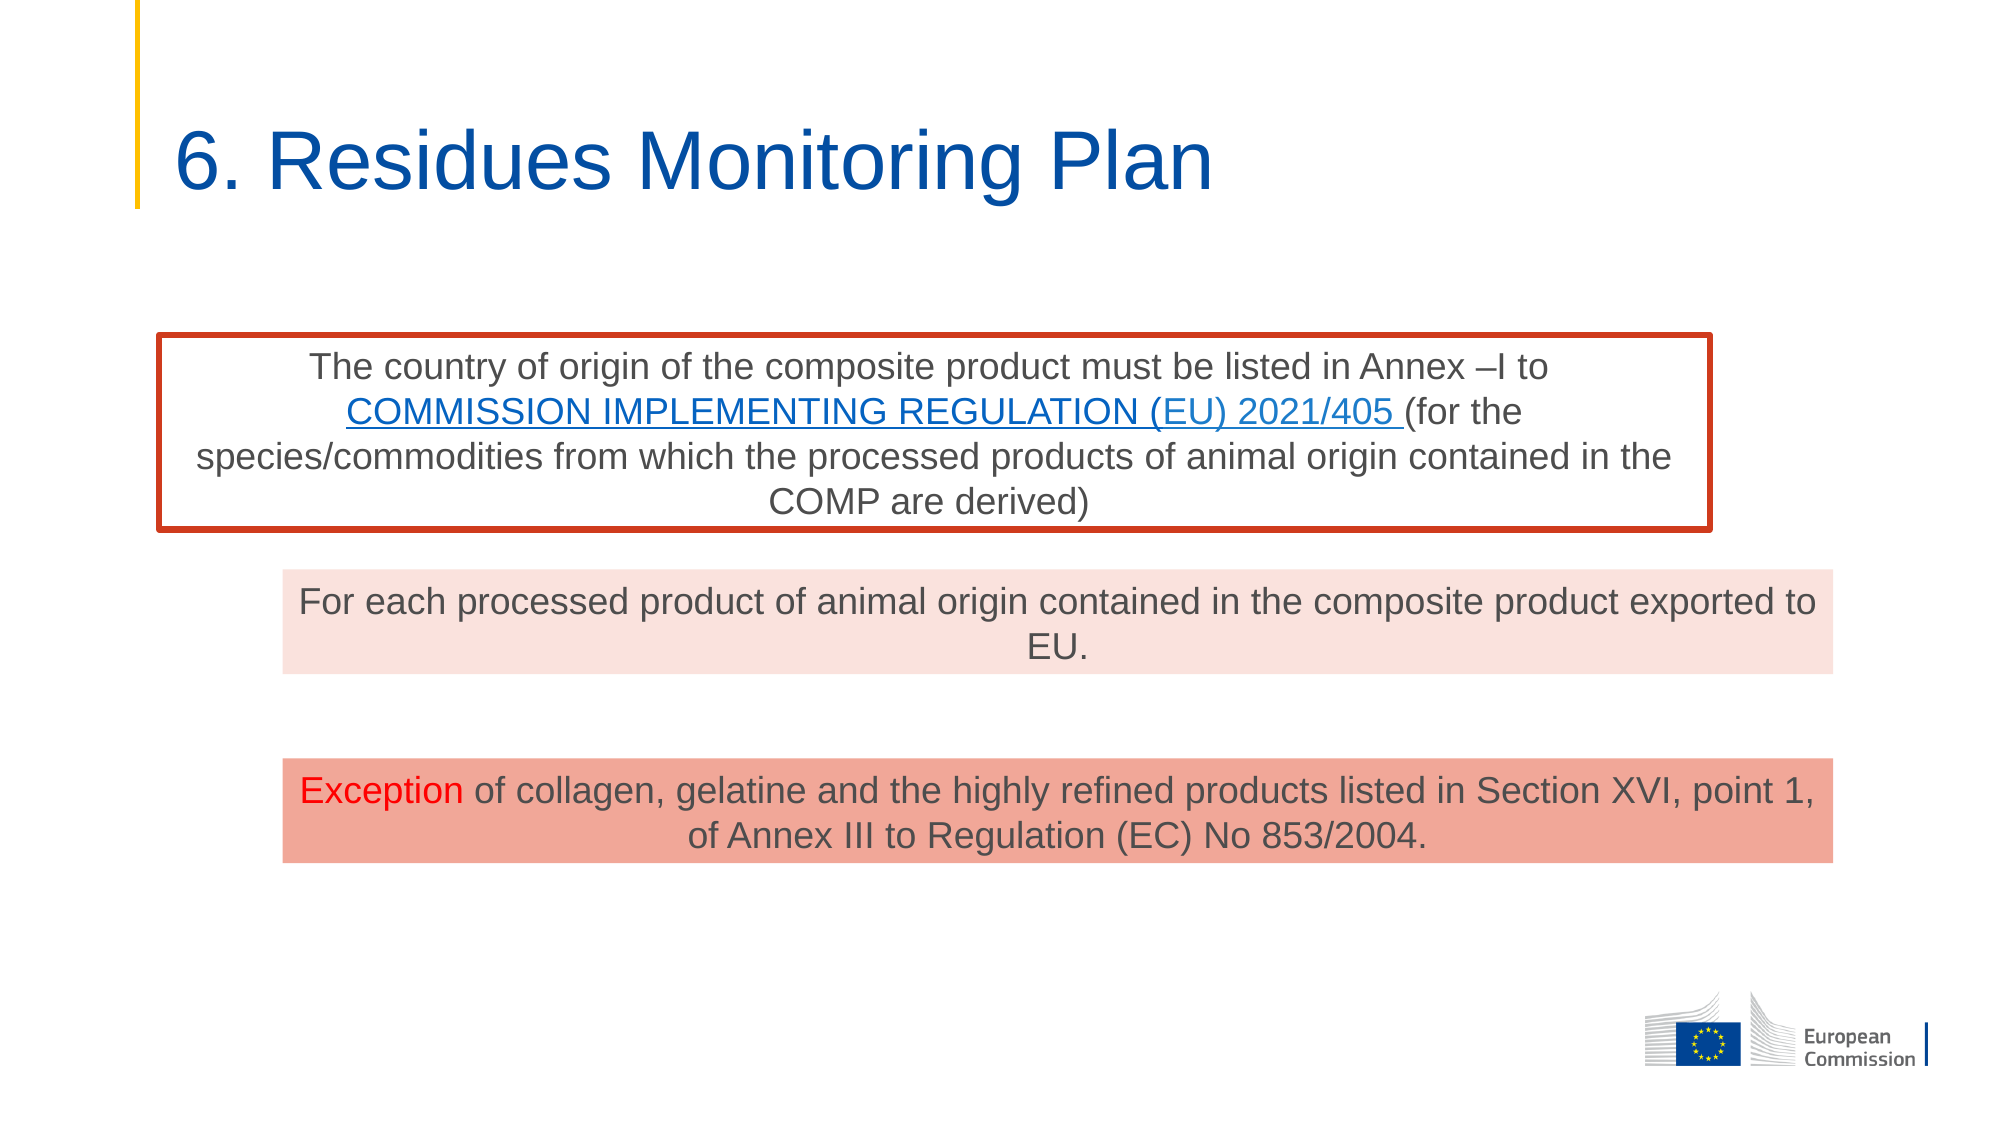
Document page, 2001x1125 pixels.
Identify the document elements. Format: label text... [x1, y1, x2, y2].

picture [1645, 991, 1928, 1066]
title 6. Residues Monitoring Plan [159, 79, 1885, 208]
text_box For each processed product of animal origin contained in the composite product exported to EU. [282, 569, 1834, 675]
text_box Exception of collagen, gelatine and the highly refined products listed in Section XVI, point 1, of Annex III to Regulation (EC) No 853/2004. [282, 758, 1834, 864]
text_box The country of origin of the composite product must be listed in Annex –I to COMMISSION IMPLEMENTING REGULATION (EU) 2021/405 (for the species/commodities from which the processed products of animal origin contained in the COMP are derived) [159, 334, 1710, 530]
